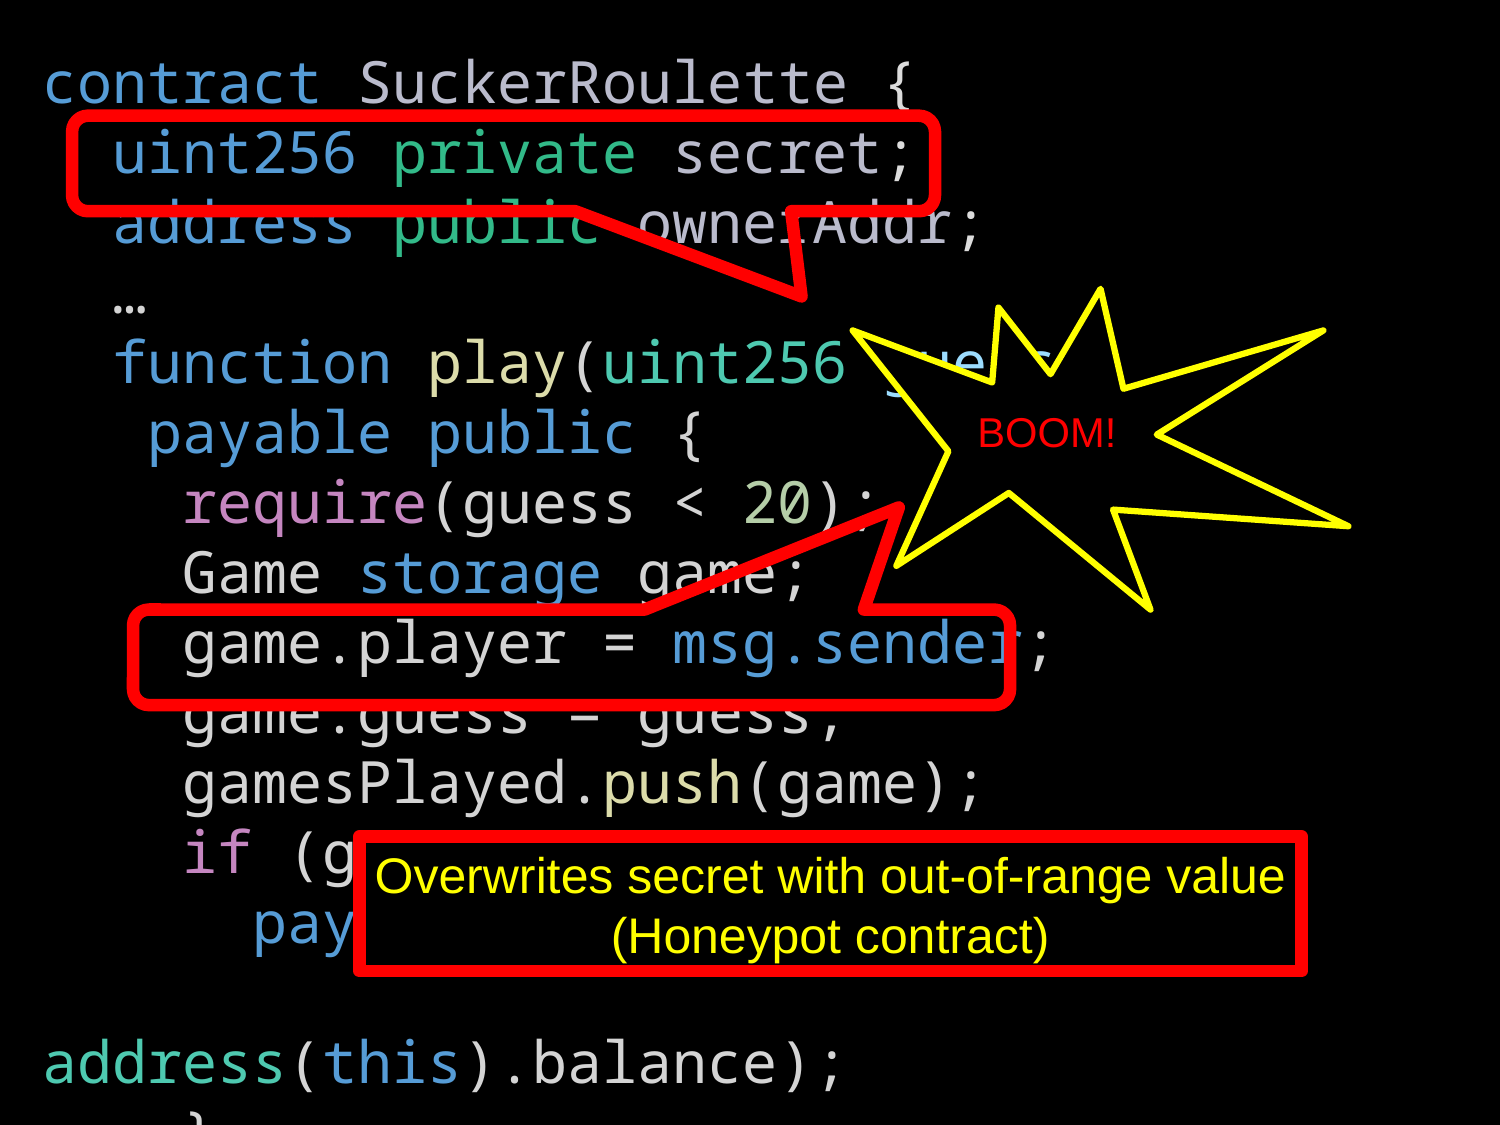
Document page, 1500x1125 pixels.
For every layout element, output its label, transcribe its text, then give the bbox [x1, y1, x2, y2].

text_box Overwrites secret with out-of-range value (Honeypot contract) [359, 836, 1302, 972]
text_box contract SuckerRoulette { uint256 private secret; address public ownerAddr; … function play(uint256 guess) payable public { require(guess < 20); Game storage game; game.player = msg.sender; game.guess = guess; gamesPlayed.push(game); if (guess == secret) { payable(msg.sender).transfer( address(this).balance); } [28, 38, 1472, 1125]
text_box [132, 528, 1011, 706]
text_box [72, 115, 936, 297]
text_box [852, 288, 1349, 610]
